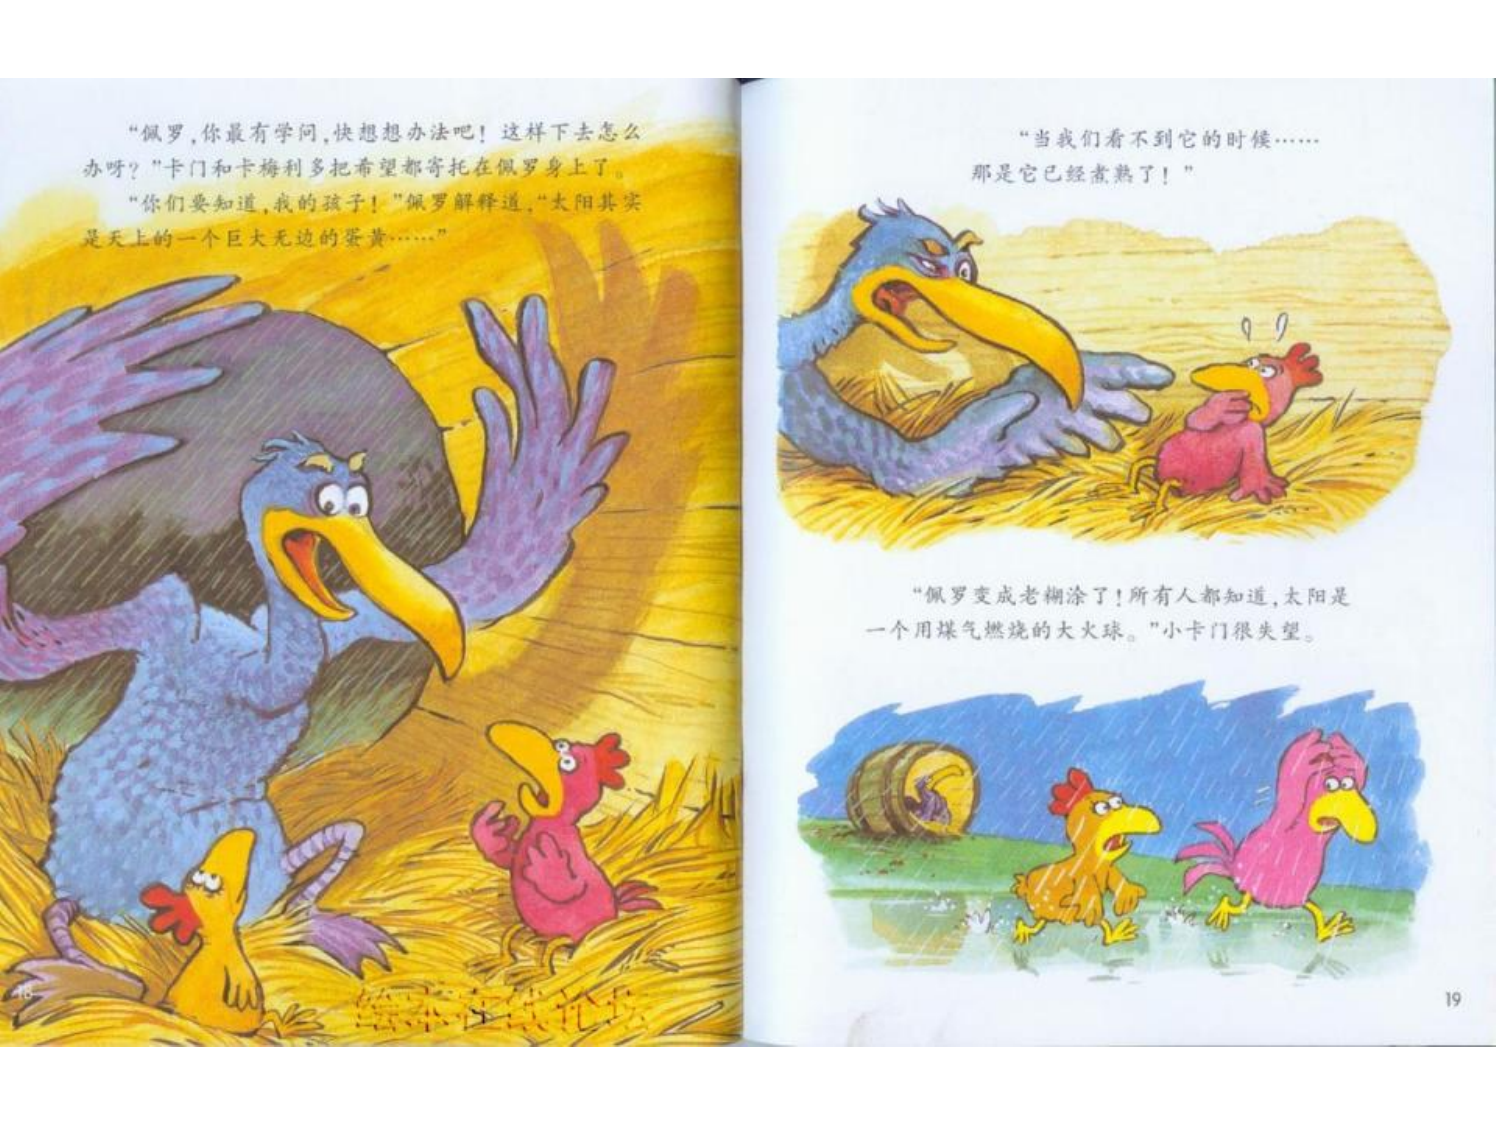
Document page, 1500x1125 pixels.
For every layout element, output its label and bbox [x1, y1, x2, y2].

picture [0, 77, 1497, 1048]
